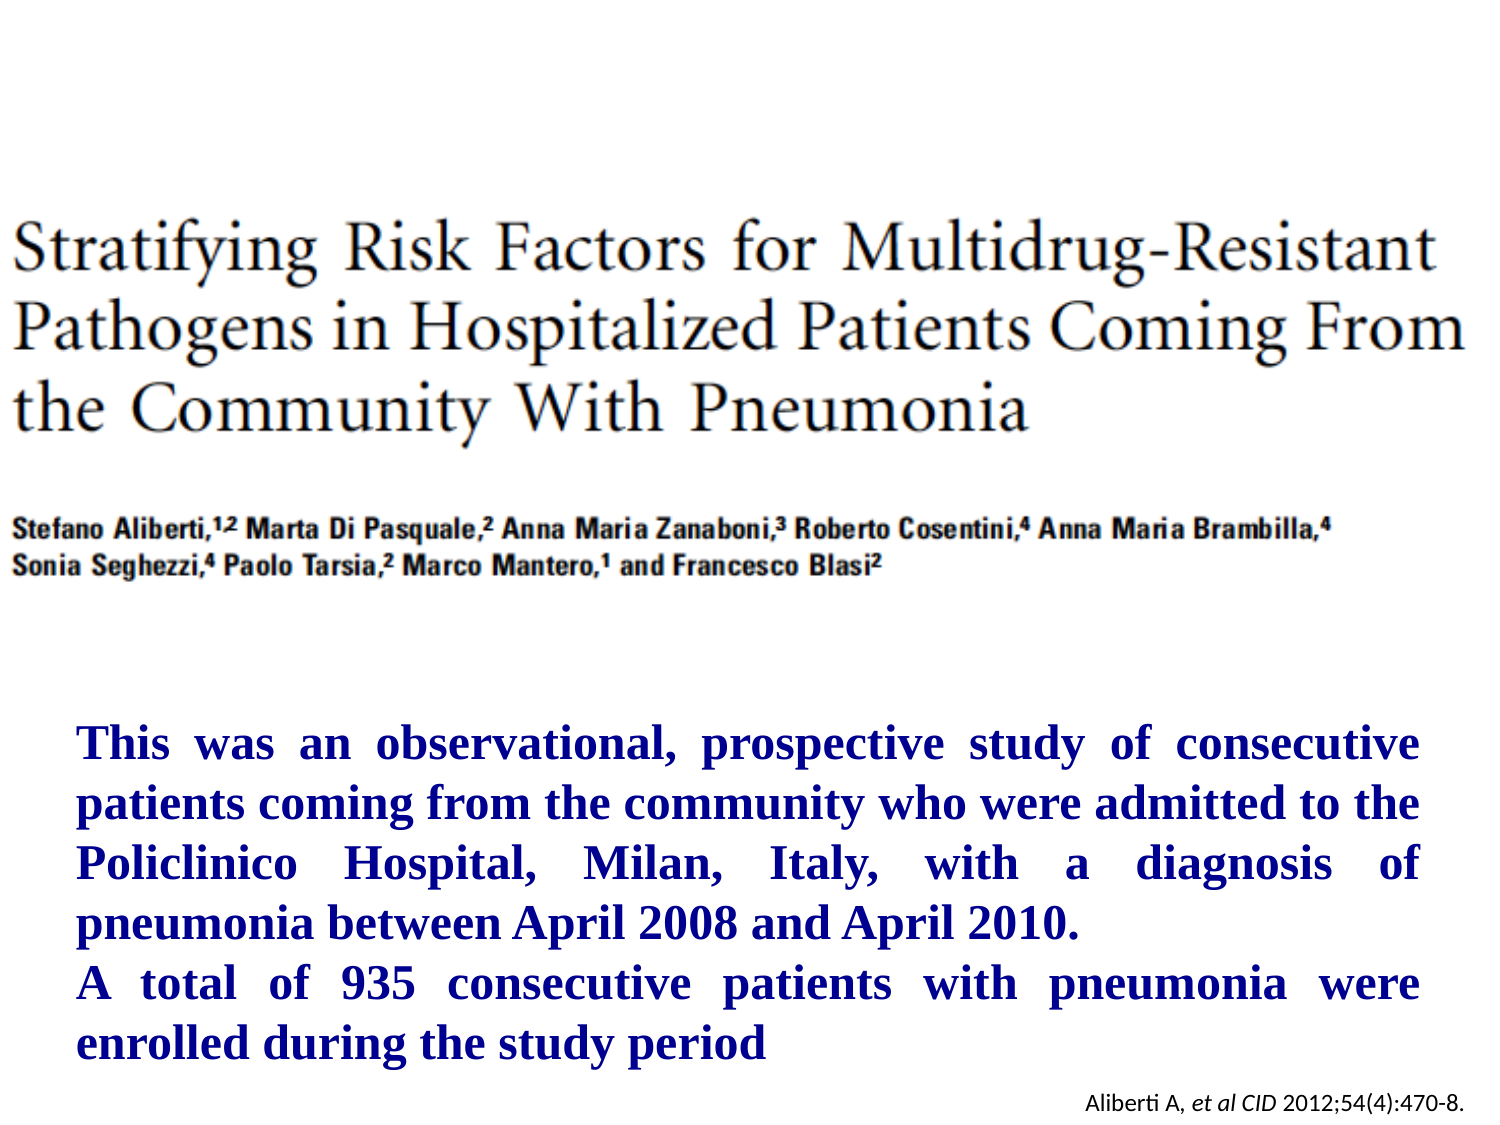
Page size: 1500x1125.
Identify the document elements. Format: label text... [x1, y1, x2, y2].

text_box This was an observational, prospective study of consecutive patients coming from the community who were admitted to the Policlinico Hospital, Milan, Italy, with a diagnosis of pneumonia between April 2008 and April 2010. A total of 935 consecutive patients with pneumonia were enrolled during the study period [61, 702, 1437, 1078]
picture [0, 186, 1500, 584]
text_box Aliberti A, et al CID 2012;54(4):470-8. [1070, 1079, 1500, 1125]
